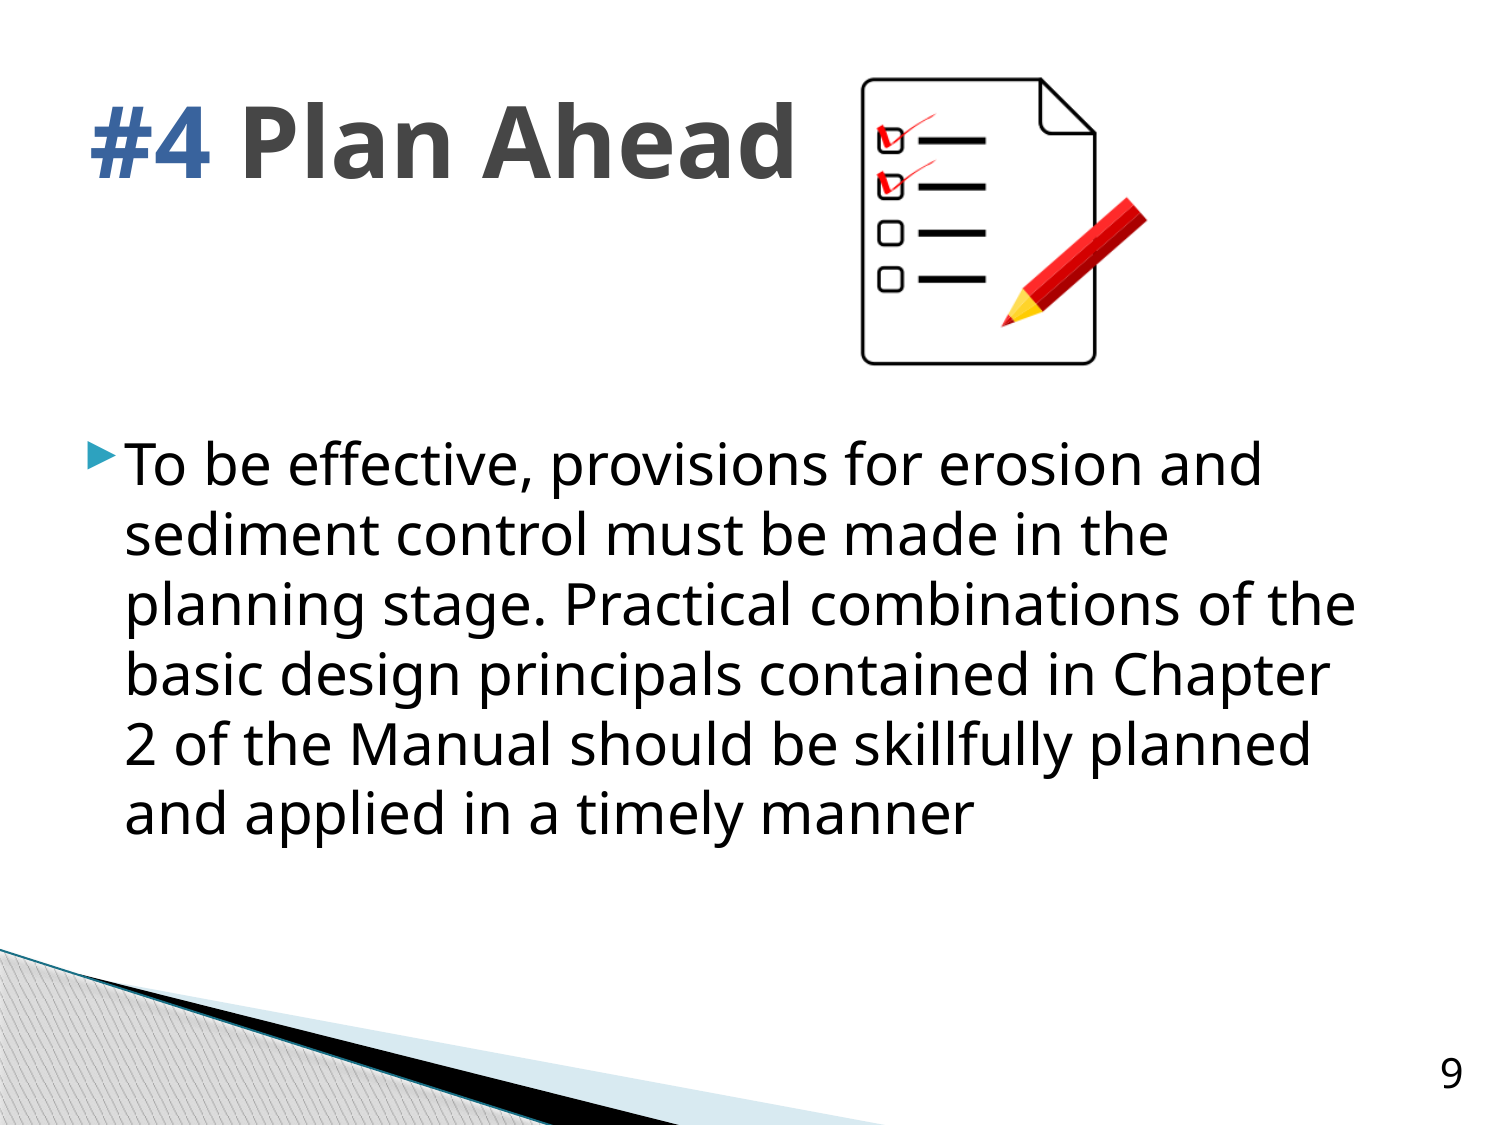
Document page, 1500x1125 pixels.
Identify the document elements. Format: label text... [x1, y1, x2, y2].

slide_number 9 [1325, 1051, 1479, 1112]
picture [849, 60, 1163, 383]
list To be effective, provisions for erosion and sediment control must be made in the planning stage. Practical combinations of the basic design principals contained in Chapter 2 of the Manual should be skillfully planned and applied in a timely manner [50, 419, 1388, 895]
title #4 Plan Ahead [75, 45, 1425, 233]
